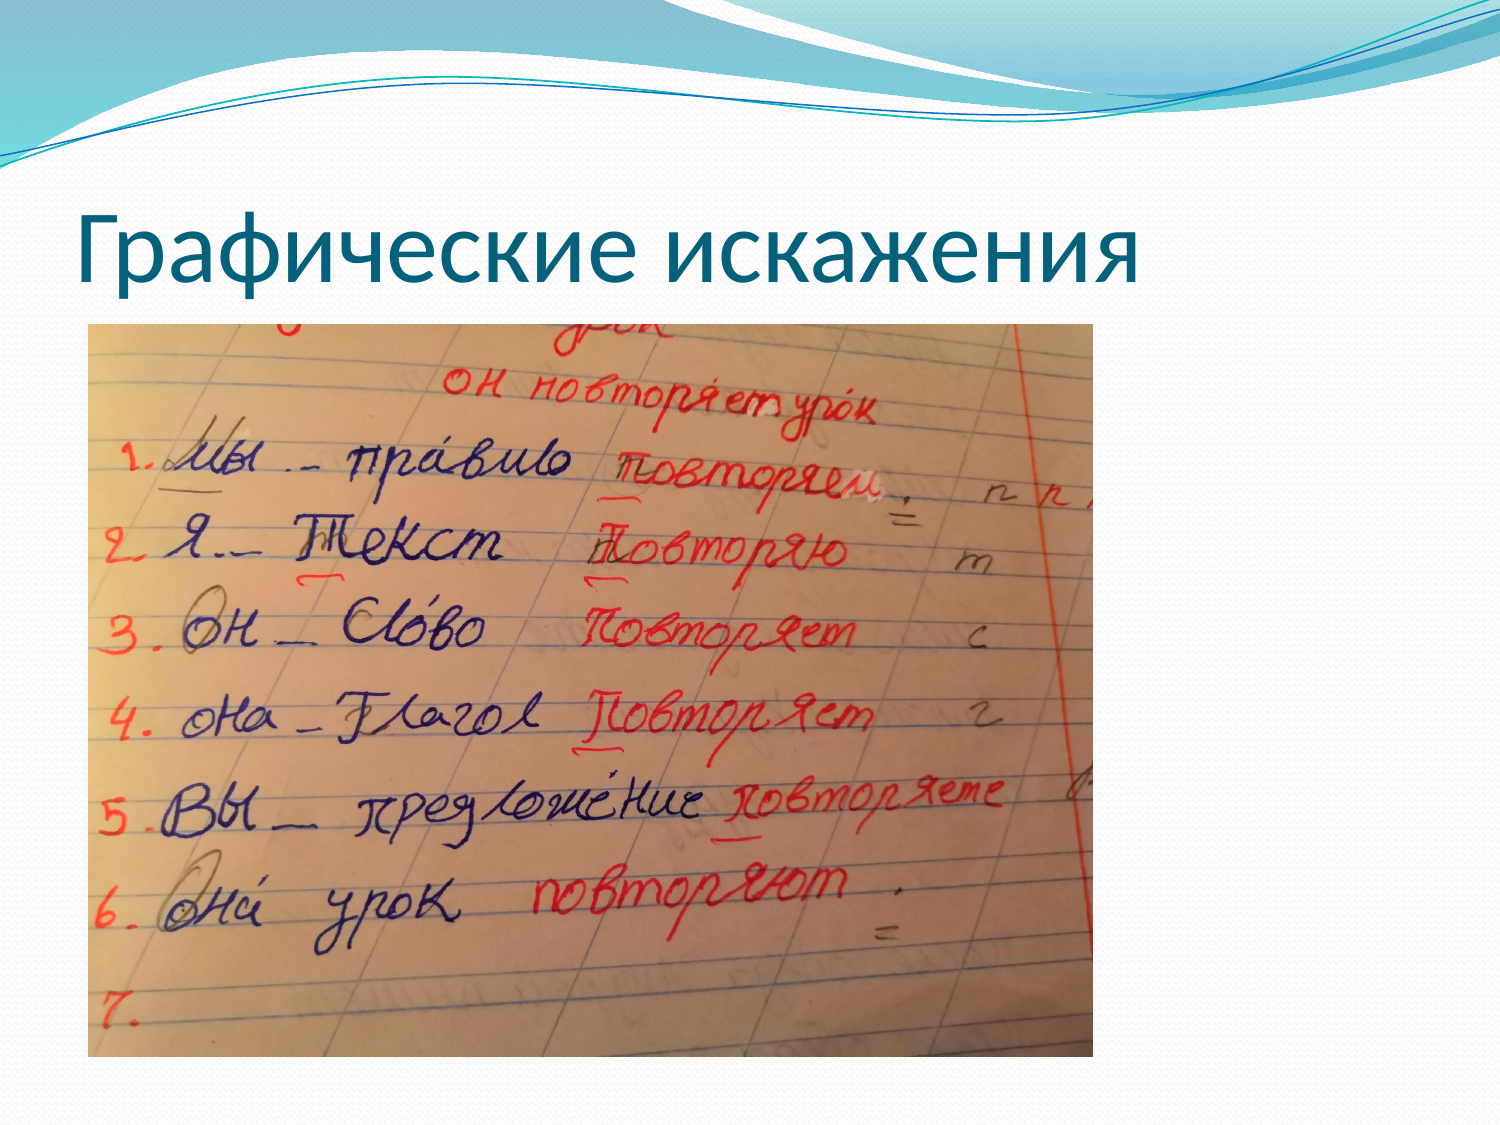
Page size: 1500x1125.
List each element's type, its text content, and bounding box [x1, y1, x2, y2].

title Графические искажения [75, 115, 1425, 303]
picture [88, 324, 1093, 1057]
text_box [0, 0, 1500, 75]
